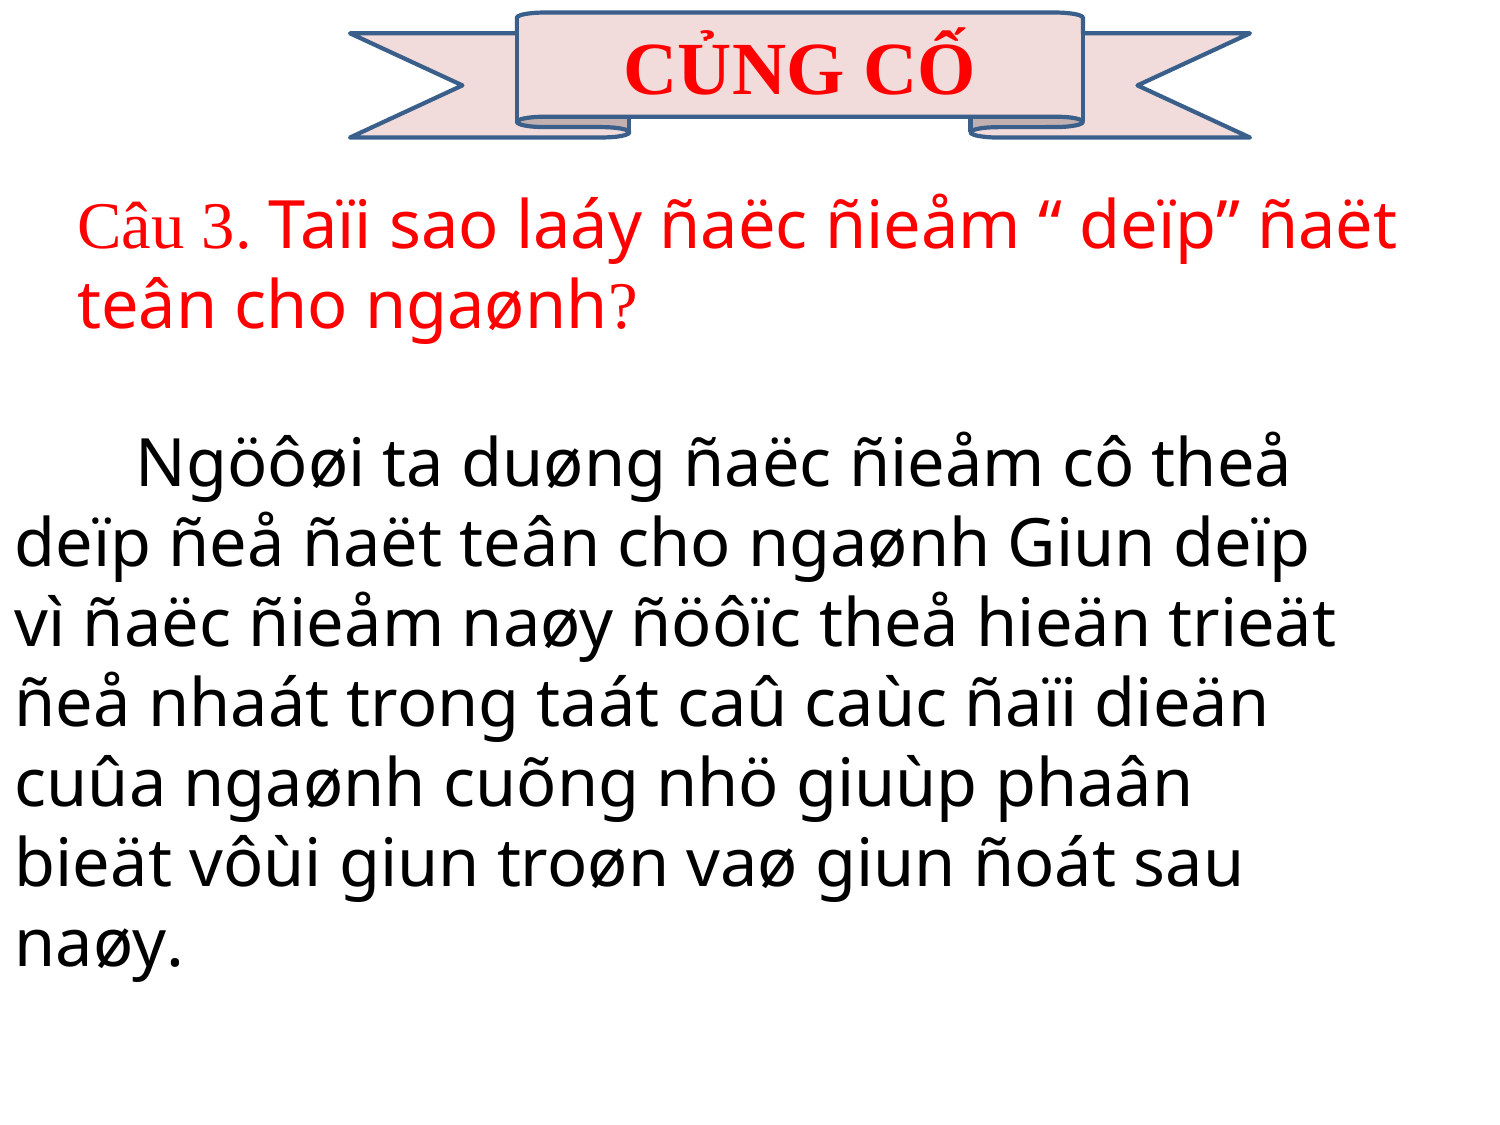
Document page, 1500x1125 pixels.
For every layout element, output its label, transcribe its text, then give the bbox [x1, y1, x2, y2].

text_box CỦNG CỐ [347, 10, 1253, 140]
text_box Ngöôøi ta duøng ñaëc ñieåm cô theå deïp ñeå ñaët teân cho ngaønh Giun deïp vì ñaëc ñieåm naøy ñöôïc theå hieän trieät ñeå nhaát trong taát caû caùc ñaïi dieän cuûa ngaønh cuõng nhö giuùp phaân bieät vôùi giun troøn vaø giun ñoát sau naøy. [0, 412, 1375, 913]
text_box Câu 3. Taïi sao laáy ñaëc ñieåm “ deïp” ñaët teân cho ngaønh? [62, 174, 1488, 350]
